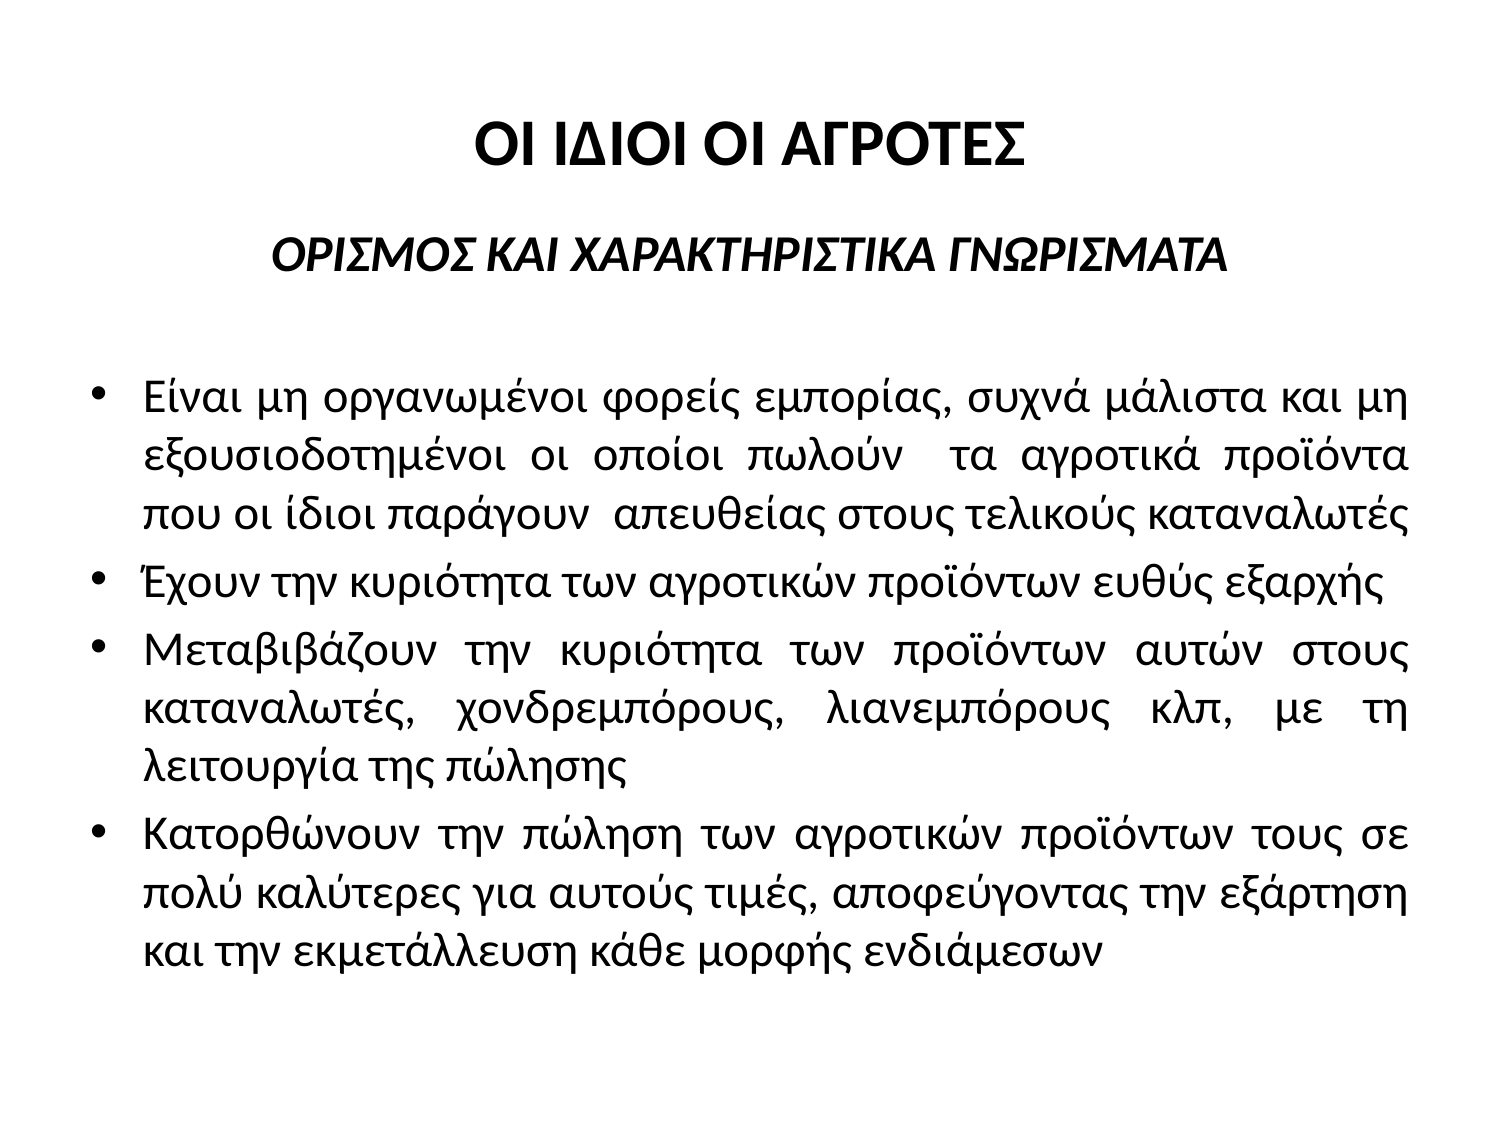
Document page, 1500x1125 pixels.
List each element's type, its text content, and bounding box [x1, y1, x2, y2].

list ΟΡΙΣΜΟΣ ΚΑΙ ΧΑΡΑΚΤΗΡΙΣΤΙΚΑ ΓΝΩΡΙΣΜΑΤΑ Είναι μη οργανωμένοι φορείς εμπορίας, συχνά μάλιστα και μη εξουσιοδοτημένοι οι οποίοι πωλούν τα αγροτικά προϊόντα που οι ίδιοι παράγουν απευθείας στους τελικούς καταναλωτές Έχουν την κυριότητα των αγροτικών προϊόντων ευθύς εξαρχής Μεταβιβάζουν την κυριότητα των προϊόντων αυτών στους καταναλωτές, χονδρεμπόρους, λιανεμπόρους κλπ, με τη λειτουργία της πώλησης Κατορθώνουν την πώληση των αγροτικών προϊόντων τους σε πολύ καλύτερες για αυτούς τιμές, αποφεύγοντας την εξάρτηση και την εκμετάλλευση κάθε μορφής ενδιάμεσων [75, 212, 1425, 1005]
title ΟΙ ΙΔΙΟΙ ΟΙ ΑΓΡΟΤΕΣ [75, 45, 1425, 212]
